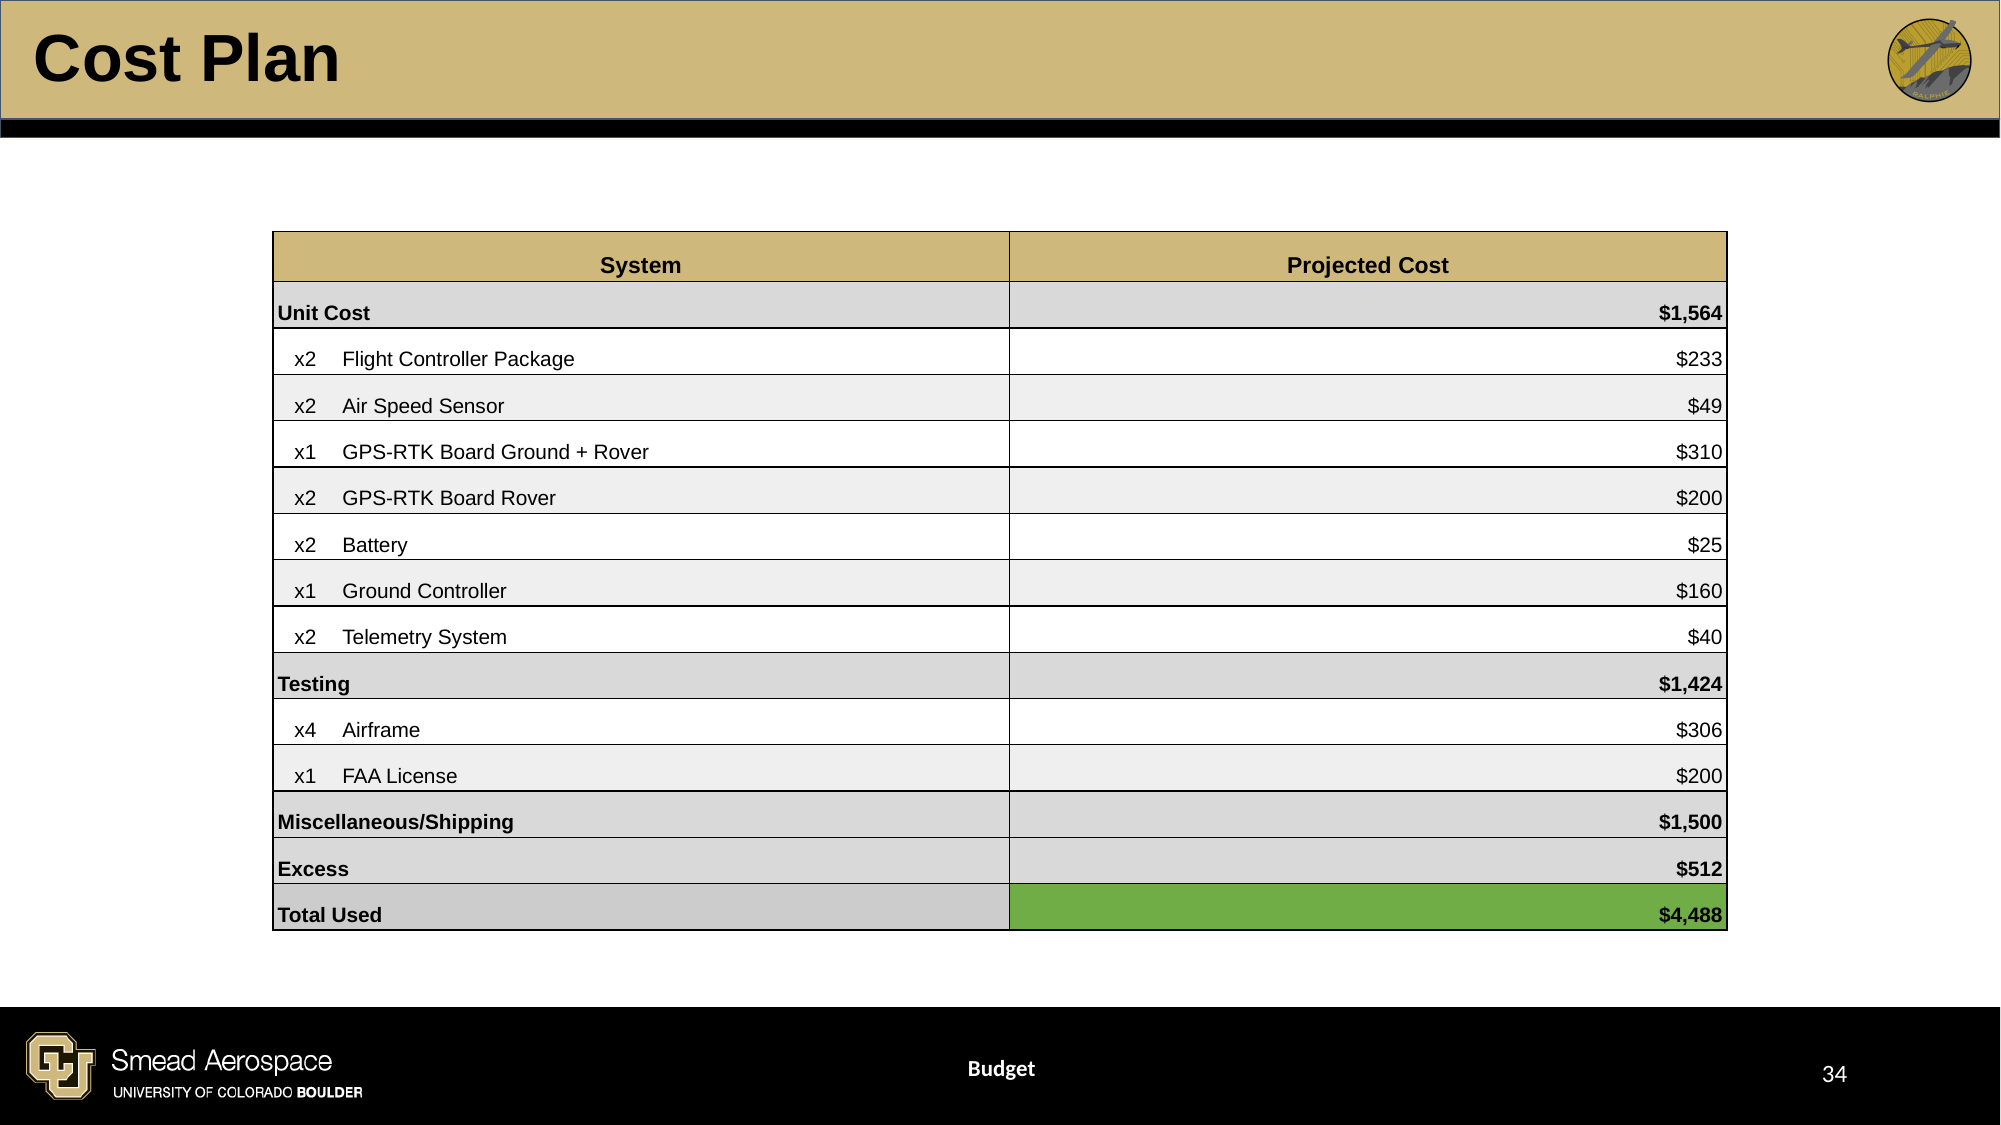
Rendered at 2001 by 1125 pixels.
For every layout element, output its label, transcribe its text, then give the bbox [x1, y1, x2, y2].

title Cost Plan [18, 0, 1744, 119]
text_box Budget [3, 1008, 2000, 1125]
table_cell Flight Controller Package [338, 329, 1009, 374]
table_cell $1,564 [1010, 282, 1726, 327]
table_cell Total Used [274, 884, 1009, 929]
table_cell x1 [274, 560, 338, 605]
table_cell $512 [1010, 838, 1726, 883]
table_cell $49 [1010, 375, 1726, 420]
table_cell Excess [274, 838, 1009, 883]
table_cell FAA License [338, 745, 1009, 790]
table_cell $40 [1010, 607, 1726, 652]
picture [1868, 0, 1991, 142]
table_cell GPS-RTK Board Ground + Rover [338, 421, 1009, 466]
table_cell $4,488 [1010, 884, 1726, 929]
table_cell x1 [274, 745, 338, 790]
table_cell x2 [274, 514, 338, 559]
table_cell $306 [1010, 699, 1726, 744]
table_cell $1,424 [1010, 653, 1726, 698]
table_cell Airframe [338, 699, 1009, 744]
table_cell $25 [1010, 514, 1726, 559]
table_cell Ground Controller [338, 560, 1009, 605]
table_cell $200 [1010, 468, 1726, 513]
table_cell $310 [1010, 421, 1726, 466]
table_cell x2 [274, 468, 338, 513]
table_cell $1,500 [1010, 792, 1726, 837]
table_cell GPS-RTK Board Rover [338, 468, 1009, 513]
table_header Projected Cost [1010, 232, 1726, 281]
table_cell Miscellaneous/Shipping [274, 792, 1009, 837]
table_cell Battery [338, 514, 1009, 559]
table_cell $160 [1010, 560, 1726, 605]
table_cell Testing [274, 653, 1009, 698]
table_cell $200 [1010, 745, 1726, 790]
table_cell x4 [274, 699, 338, 744]
table_cell x1 [274, 421, 338, 466]
table_cell x2 [274, 607, 338, 652]
table_cell x2 [274, 329, 338, 374]
table_cell x2 [274, 375, 338, 420]
table_cell $233 [1010, 329, 1726, 374]
table_cell Air Speed Sensor [338, 375, 1009, 420]
table_header System [274, 232, 1009, 281]
table_cell Unit Cost [274, 282, 1009, 327]
table_cell Telemetry System [338, 607, 1009, 652]
